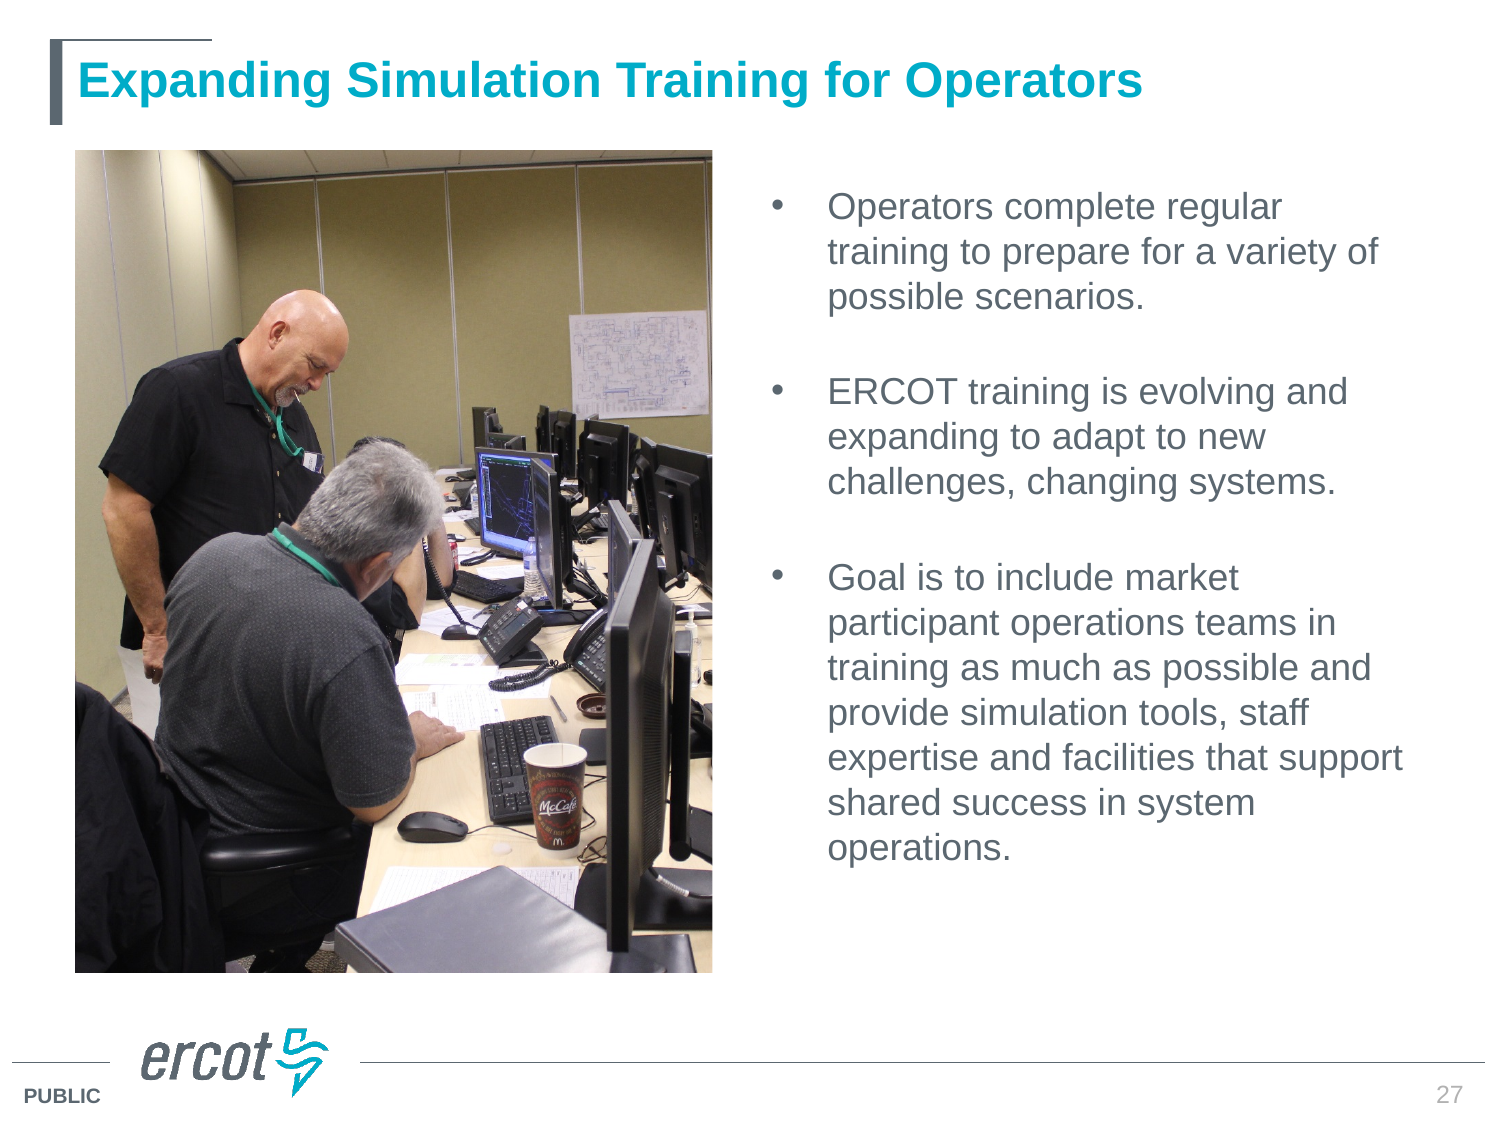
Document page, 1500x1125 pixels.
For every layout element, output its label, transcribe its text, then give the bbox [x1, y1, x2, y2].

title Expanding Simulation Training for Operators [62, 39, 1450, 125]
picture [137, 1024, 332, 1100]
picture [74, 149, 713, 973]
list Operators complete regular training to prepare for a variety of possible scenarios. ERCOT training is evolving and expanding to adapt to new challenges, changing systems. Goal is to include market participant operations teams in training as much as possible and provide simulation tools, staff expertise and facilities that support shared success in system operations. [756, 174, 1431, 850]
slide_number 27 [1412, 1076, 1488, 1112]
